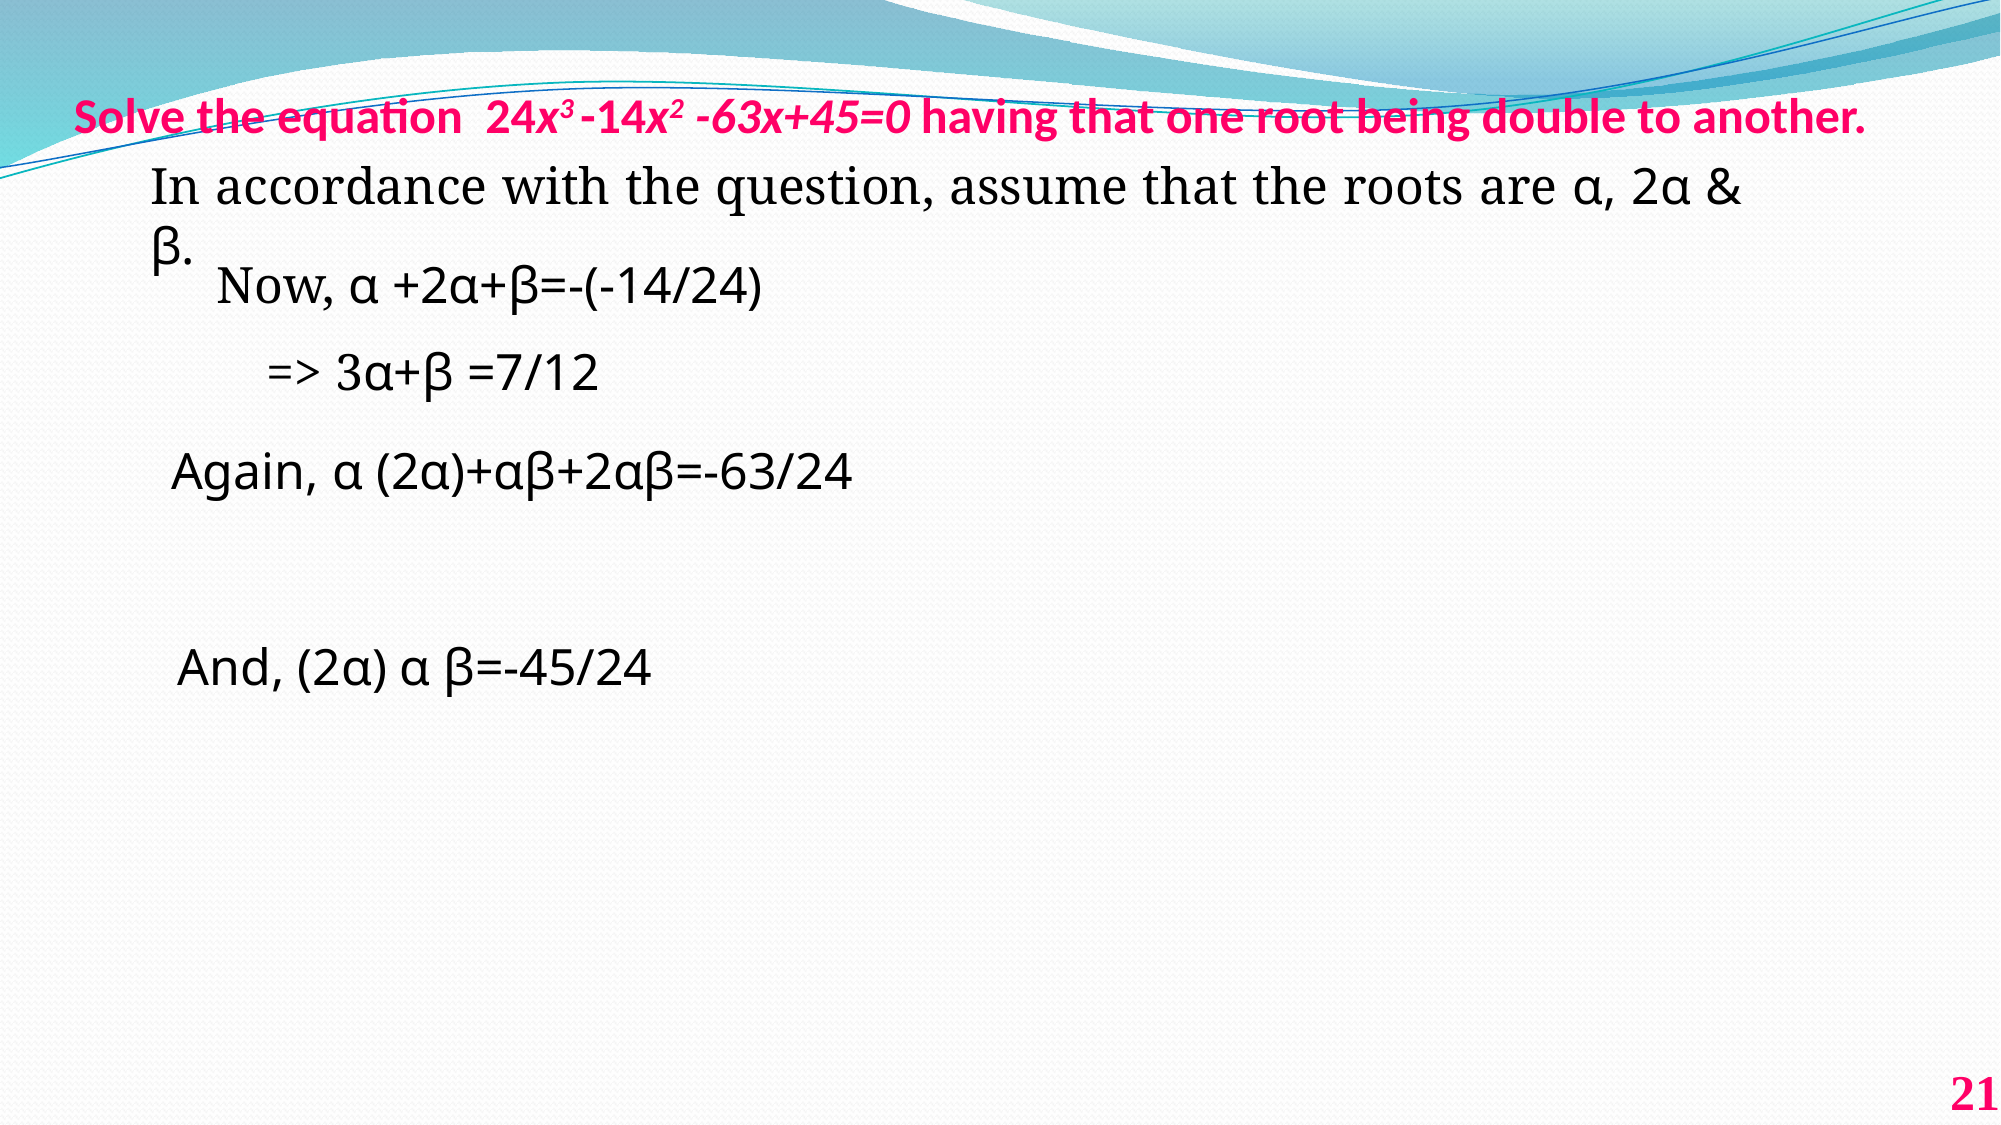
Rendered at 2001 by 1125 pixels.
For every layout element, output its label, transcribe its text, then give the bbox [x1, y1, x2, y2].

text_box Again, α (2α)+αβ+2αβ=-63/24 [156, 402, 974, 508]
text_box In accordance with the question, assume that the roots are α, 2α & β. [135, 147, 1757, 283]
text_box => 3α+β =7/12 [251, 302, 858, 402]
title Solve the equation 24x3 -14x2 -63x+45=0 having that one root being double to another. [73, 31, 1958, 144]
text_box And, (2α) α β=-45/24 [162, 597, 981, 703]
text_box Now, α +2α+β=-(-14/24) [201, 215, 927, 321]
slide_number 21 [1862, 1060, 2000, 1121]
